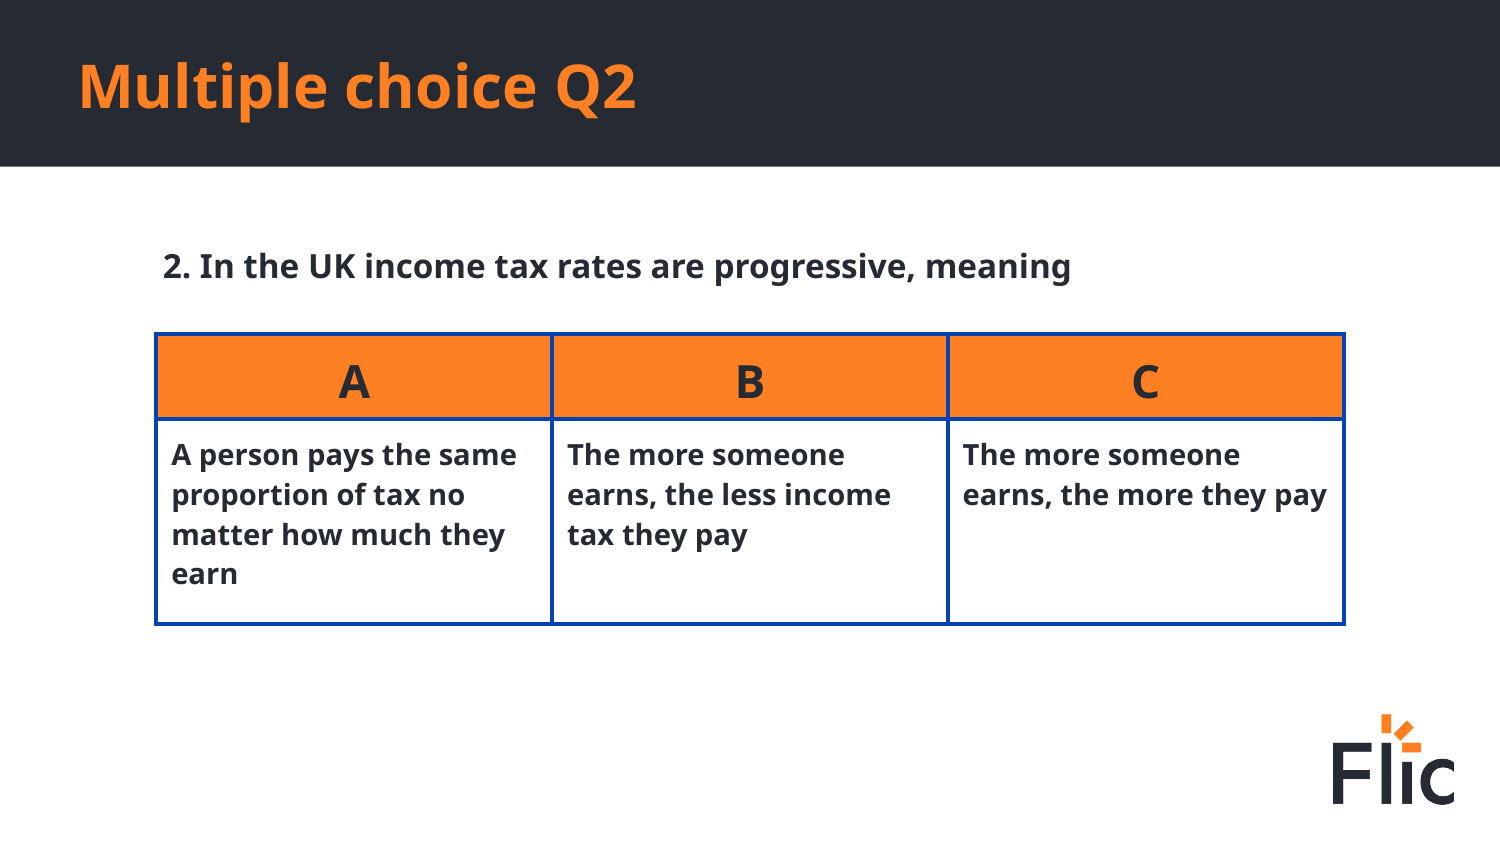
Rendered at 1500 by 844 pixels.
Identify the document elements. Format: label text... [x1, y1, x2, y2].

text_box Multiple choice Q2 [62, 41, 1374, 127]
picture [1333, 714, 1454, 805]
table_header C [950, 336, 1342, 417]
table_header A [158, 336, 550, 417]
table_cell A person pays the same proportion of tax no matter how much they earn [158, 421, 550, 622]
table_cell The more someone earns, the more they pay [950, 421, 1342, 622]
table_cell The more someone earns, the less income tax they pay [554, 421, 946, 622]
table_header B [554, 336, 946, 417]
text_box 2. In the UK income tax rates are progressive, meaning [147, 229, 1405, 300]
